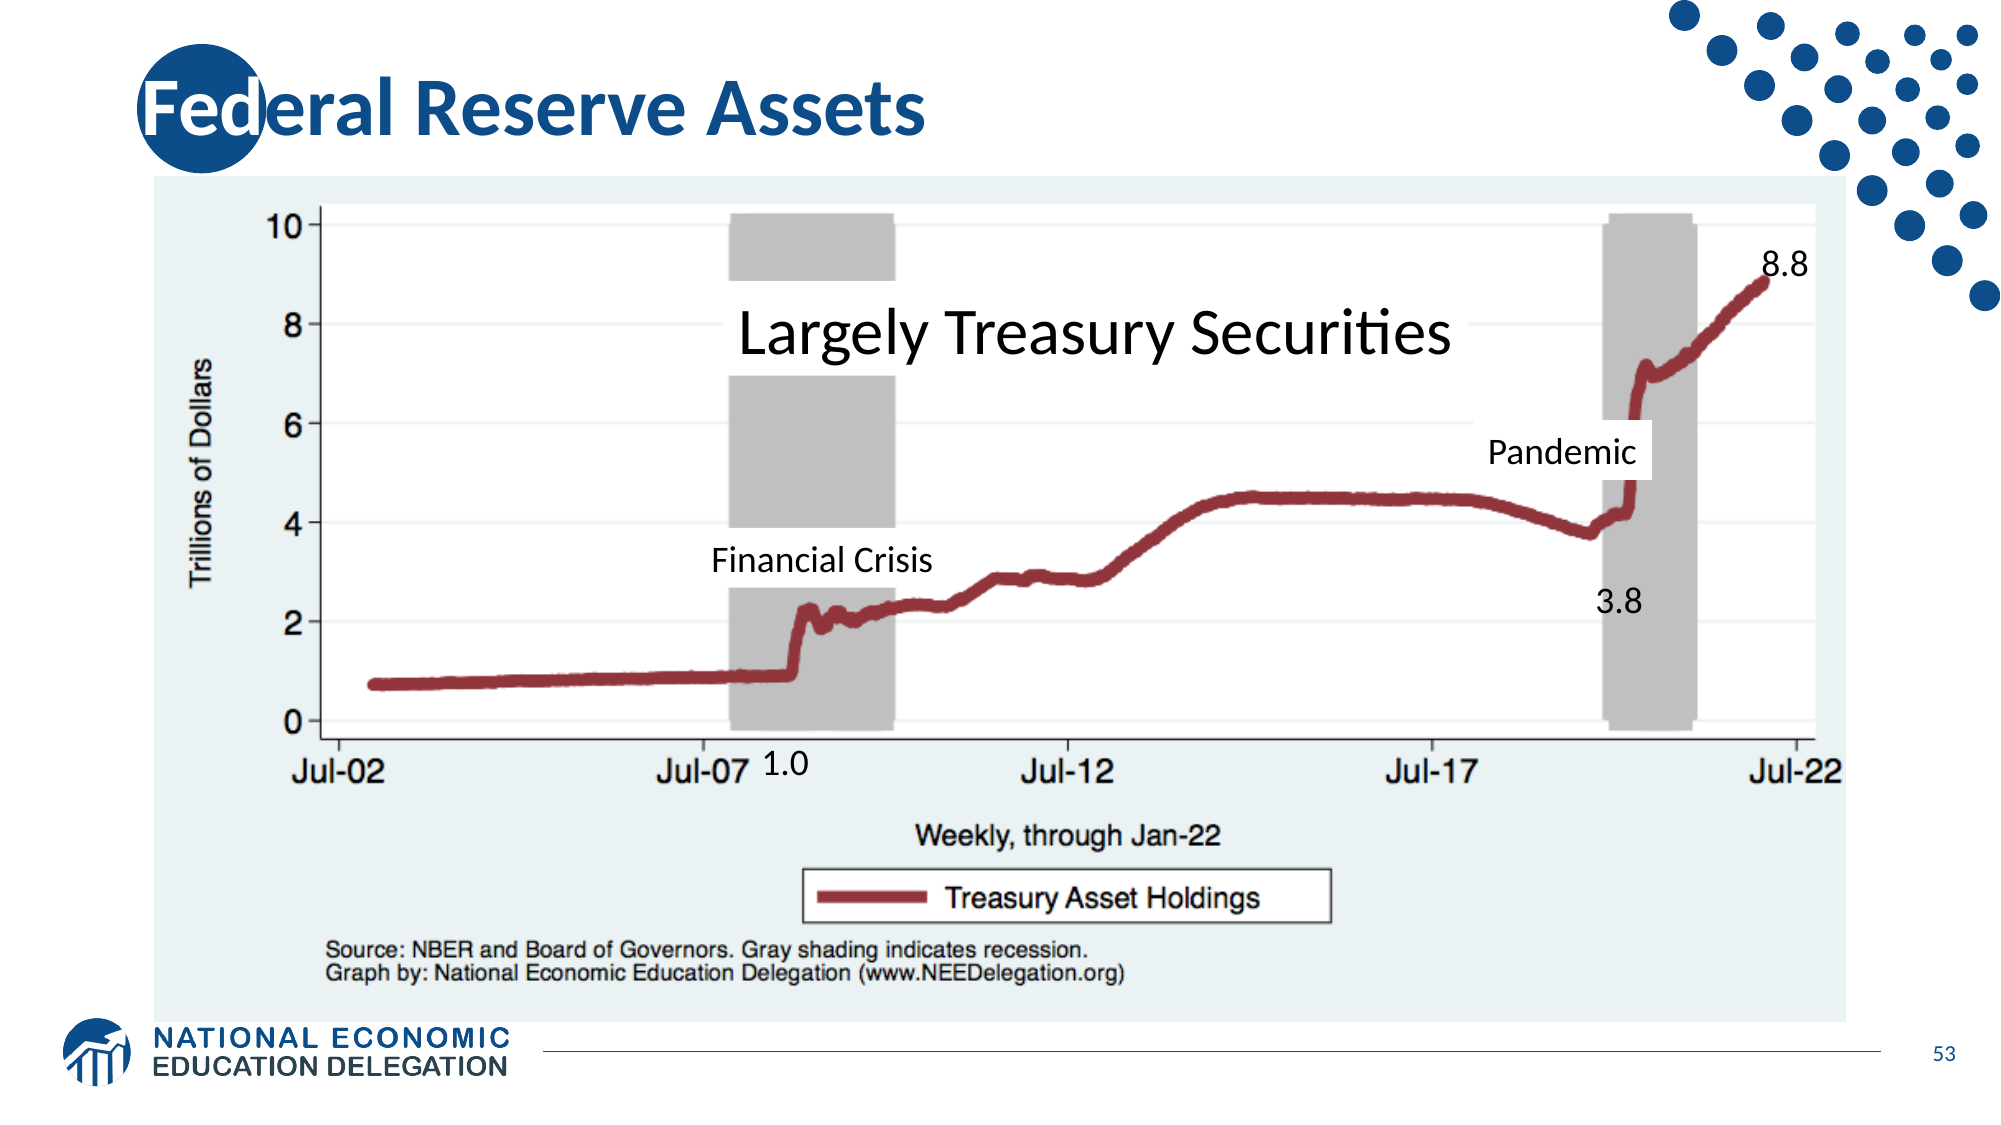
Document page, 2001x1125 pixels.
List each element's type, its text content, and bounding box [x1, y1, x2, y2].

title Federal Reserve Assets [126, 0, 1852, 218]
slide_number 53 [1521, 1022, 1972, 1082]
picture [55, 176, 1846, 1091]
